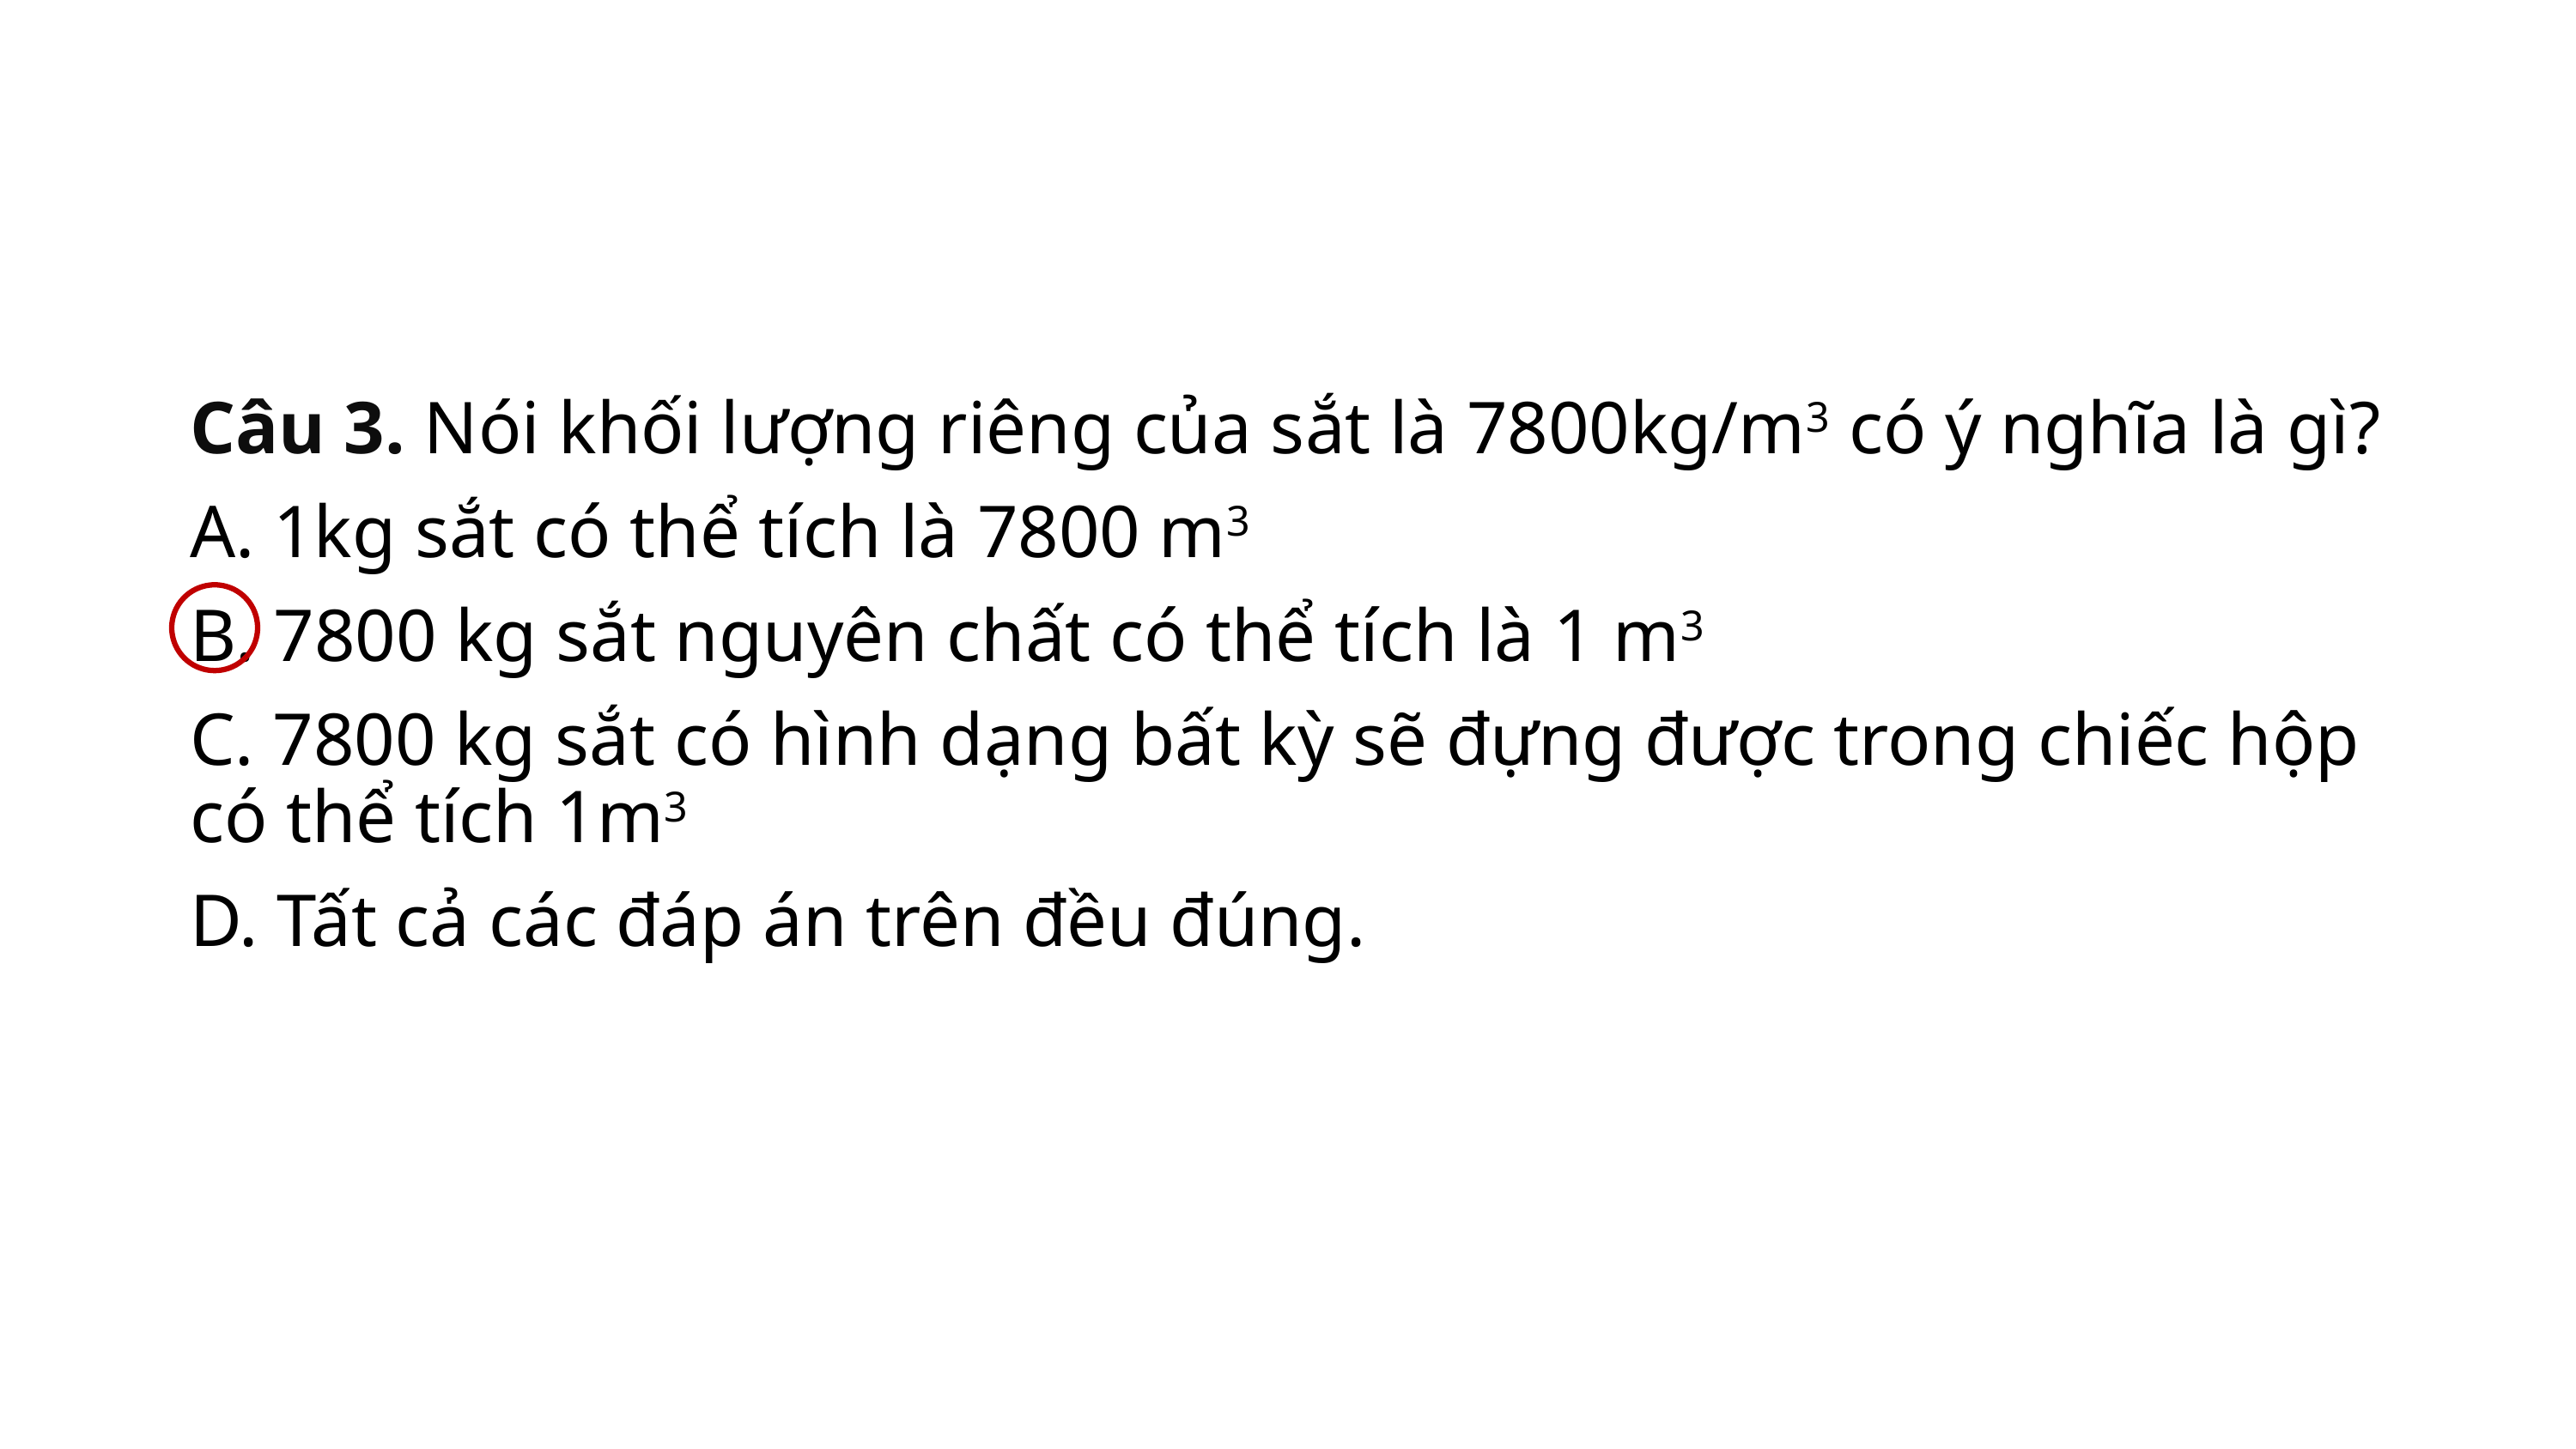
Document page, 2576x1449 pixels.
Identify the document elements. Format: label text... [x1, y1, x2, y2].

list Câu 3. Nói khối lượng riêng của sắt là 7800kg/m3 có ý nghĩa là gì? A. 1kg sắt có thể tích là 7800 m3 B. 7800 kg sắt nguyên chất có thể tích là 1 m3 C. 7800 kg sắt có hình dạng bất kỳ sẽ đựng được trong chiếc hộp có thể tích 1m3 D. Tất cả các đáp án trên đều đúng. [177, 385, 2399, 1305]
text_box [170, 584, 259, 672]
